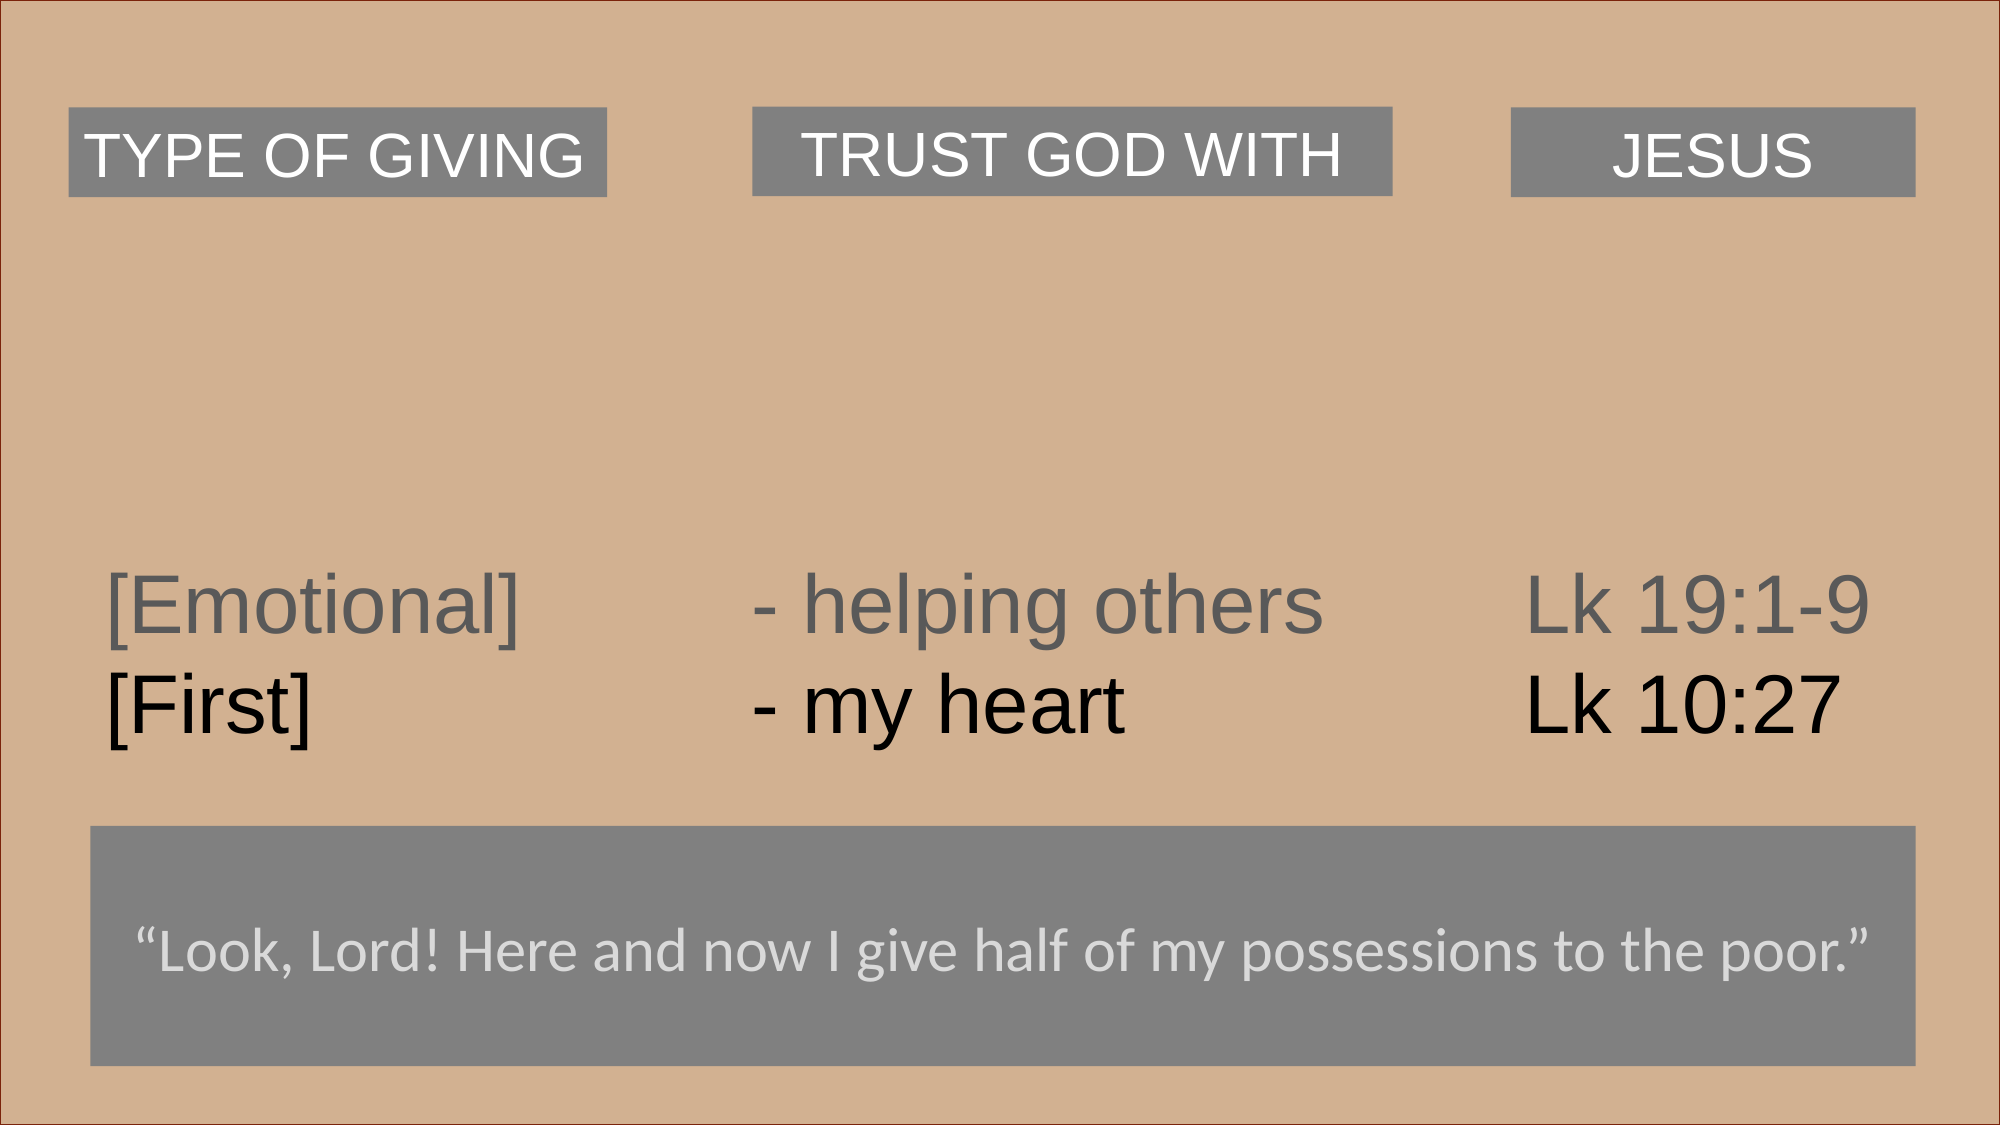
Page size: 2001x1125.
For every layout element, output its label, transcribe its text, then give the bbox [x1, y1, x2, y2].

text_box TRUST GOD WITH [752, 106, 1393, 197]
text_box JESUS [1510, 107, 1916, 198]
text_box [0, 0, 2000, 1125]
text_box “Look, Lord! Here and now I give half of my possessions to the poor.” [89, 825, 1917, 1067]
text_box [Emotional] - helping others Lk 19:1-9 [First] - my heart Lk 10:27 [90, 443, 1979, 758]
text_box TYPE OF GIVING [68, 107, 608, 198]
